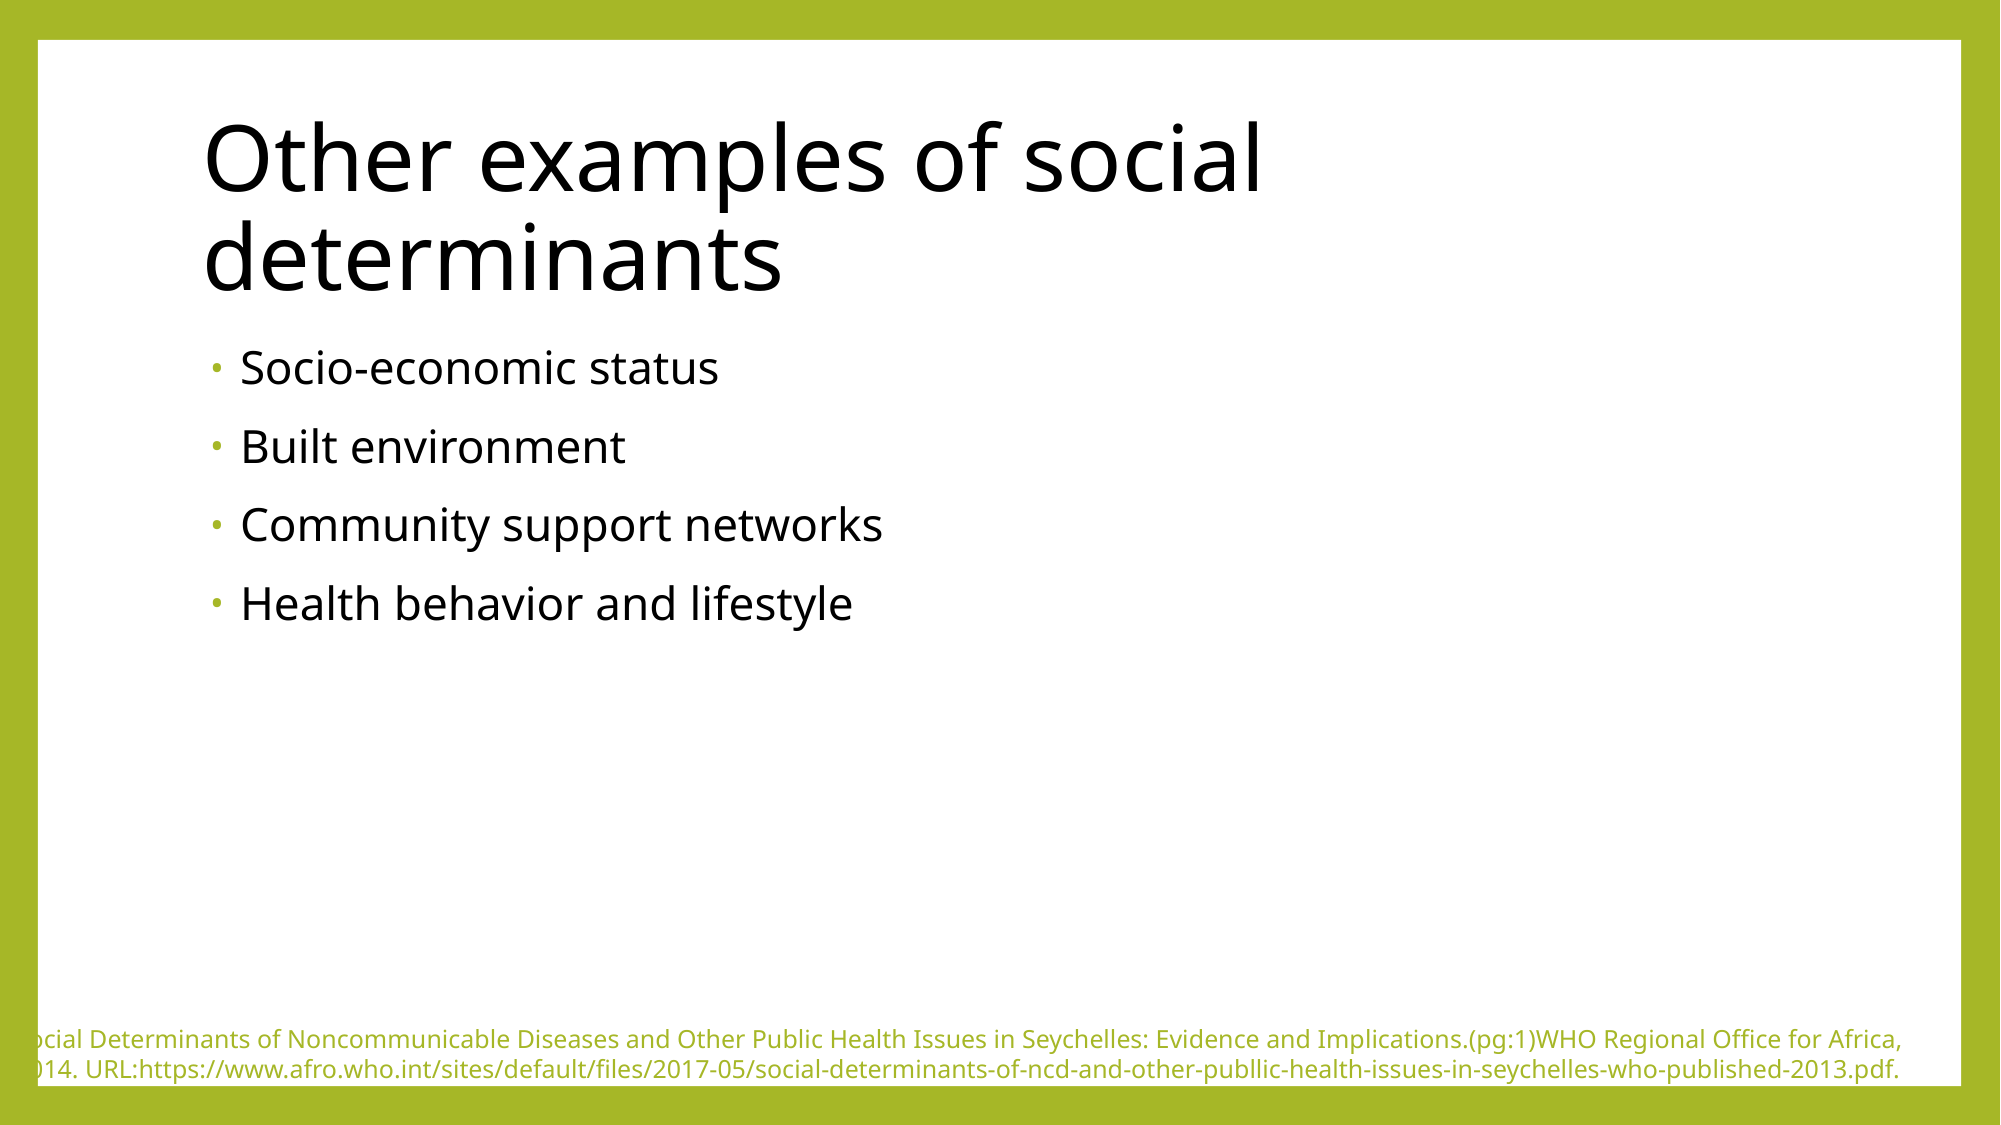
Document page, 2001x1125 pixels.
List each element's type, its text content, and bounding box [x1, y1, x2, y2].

footer Social Determinants of Noncommunicable Diseases and Other Public Health Issues in Seychelles: Evidence and Implications.(pg:1)WHO Regional Office for Africa, 2014. URL:https://www.afro.who.int/sites/default/files/2017-05/social-determinants-of-ncd-and-other-publlic-health-issues-in-seychelles-who-published-2013.pdf. [Accessed 6th of February, 2019] [0, 1042, 1987, 1094]
list Socio-economic status Built environment Community support networks Health behavior and lifestyle [187, 337, 1808, 1000]
title Other examples of social determinants [187, 99, 1808, 323]
